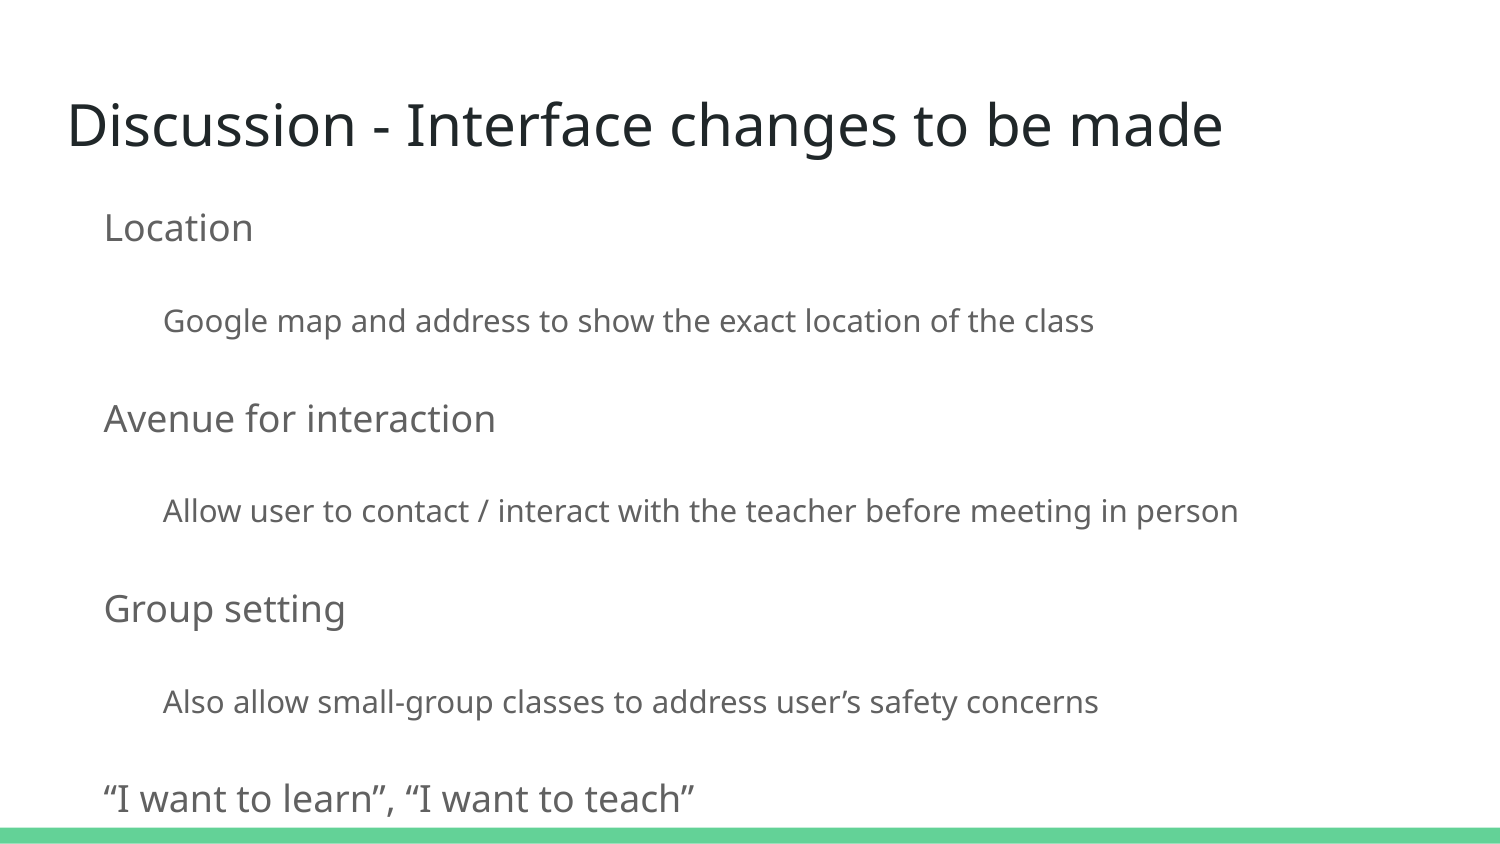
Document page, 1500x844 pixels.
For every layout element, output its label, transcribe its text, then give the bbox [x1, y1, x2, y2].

list Location Google map and address to show the exact location of the class Avenue for interaction Allow user to contact / interact with the teacher before meeting in person Group setting Also allow small-group classes to address user’s safety concerns “I want to learn”, “I want to teach” Make “Learn / Teach” a drop-down selection as well [51, 166, 1449, 728]
title Discussion - Interface changes to be made [51, 72, 1449, 166]
